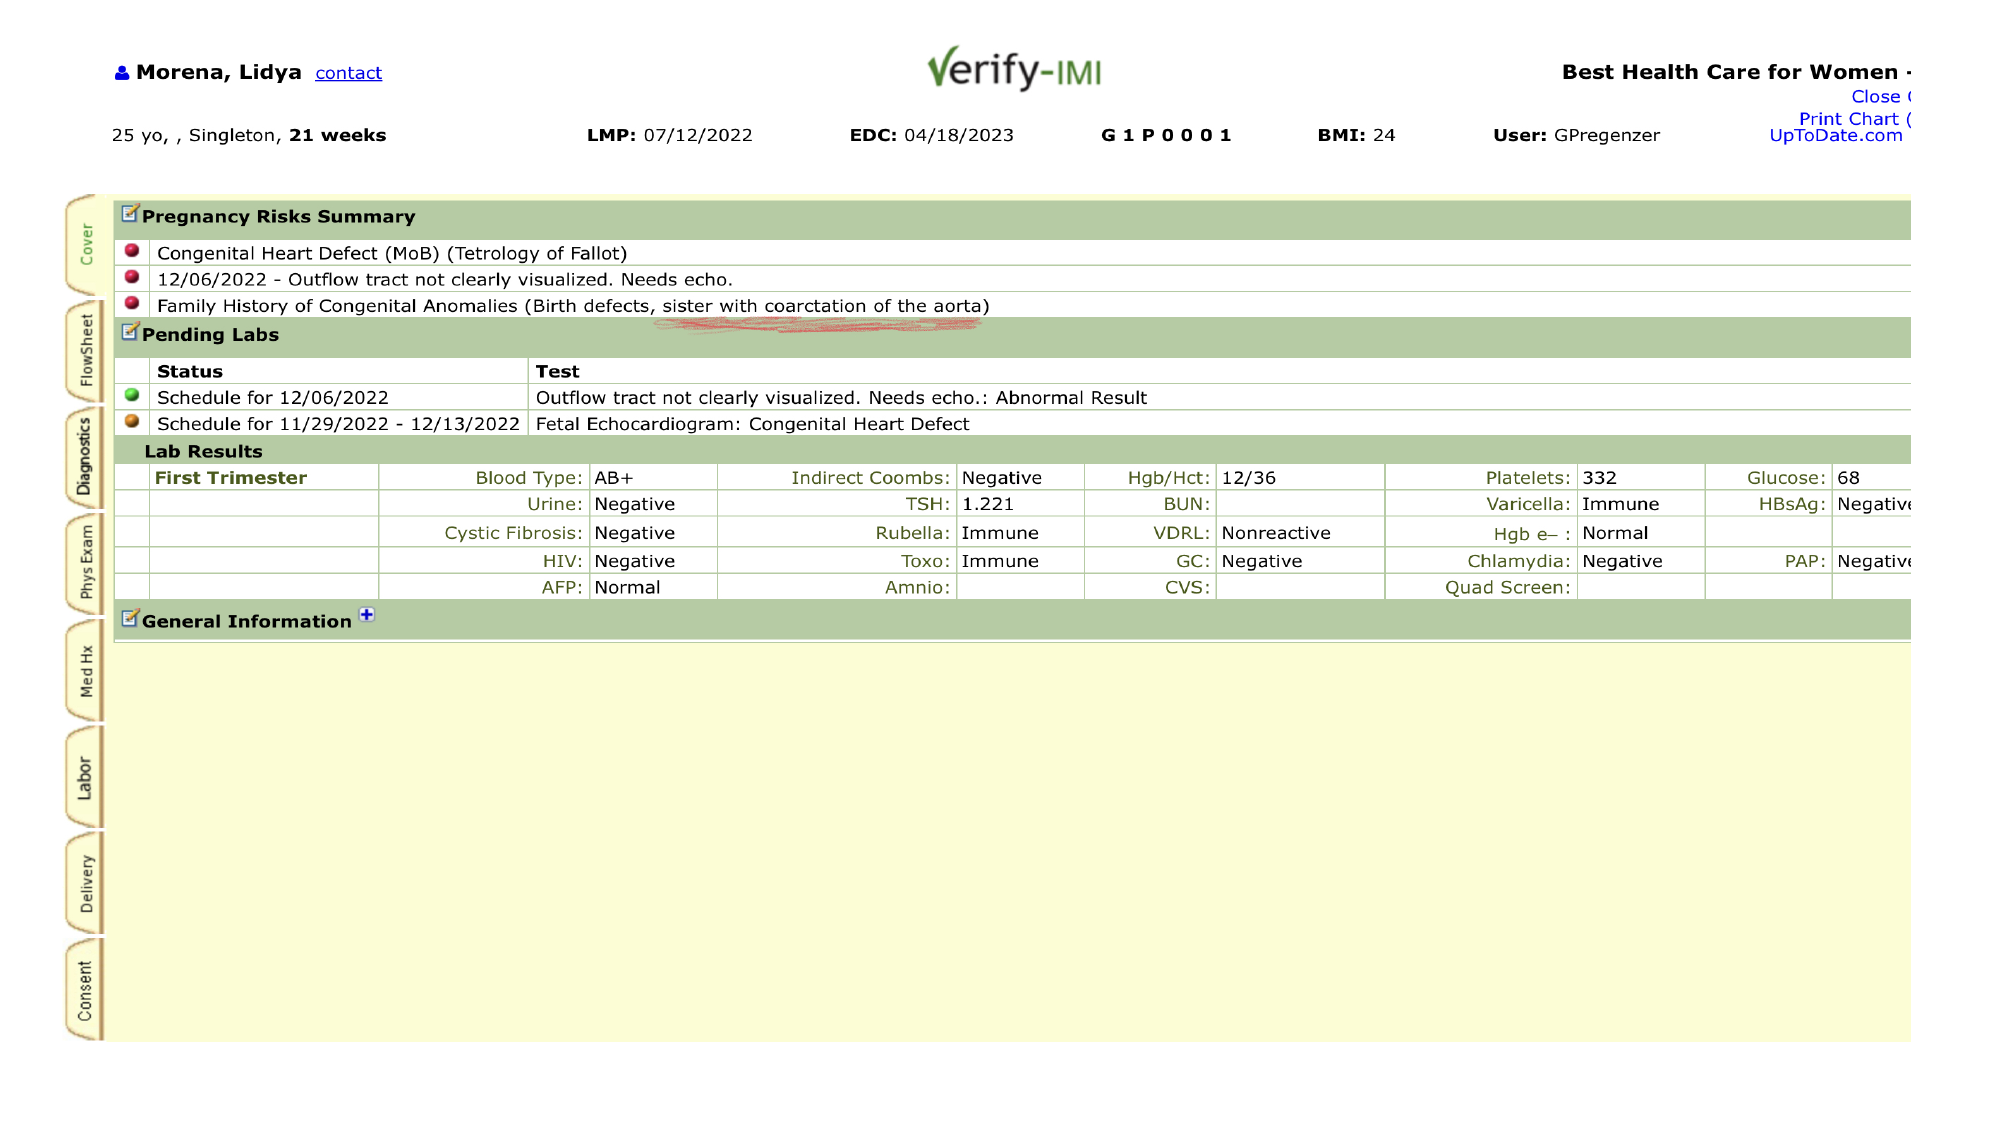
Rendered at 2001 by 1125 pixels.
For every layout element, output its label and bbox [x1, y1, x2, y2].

picture [51, 32, 1911, 1042]
